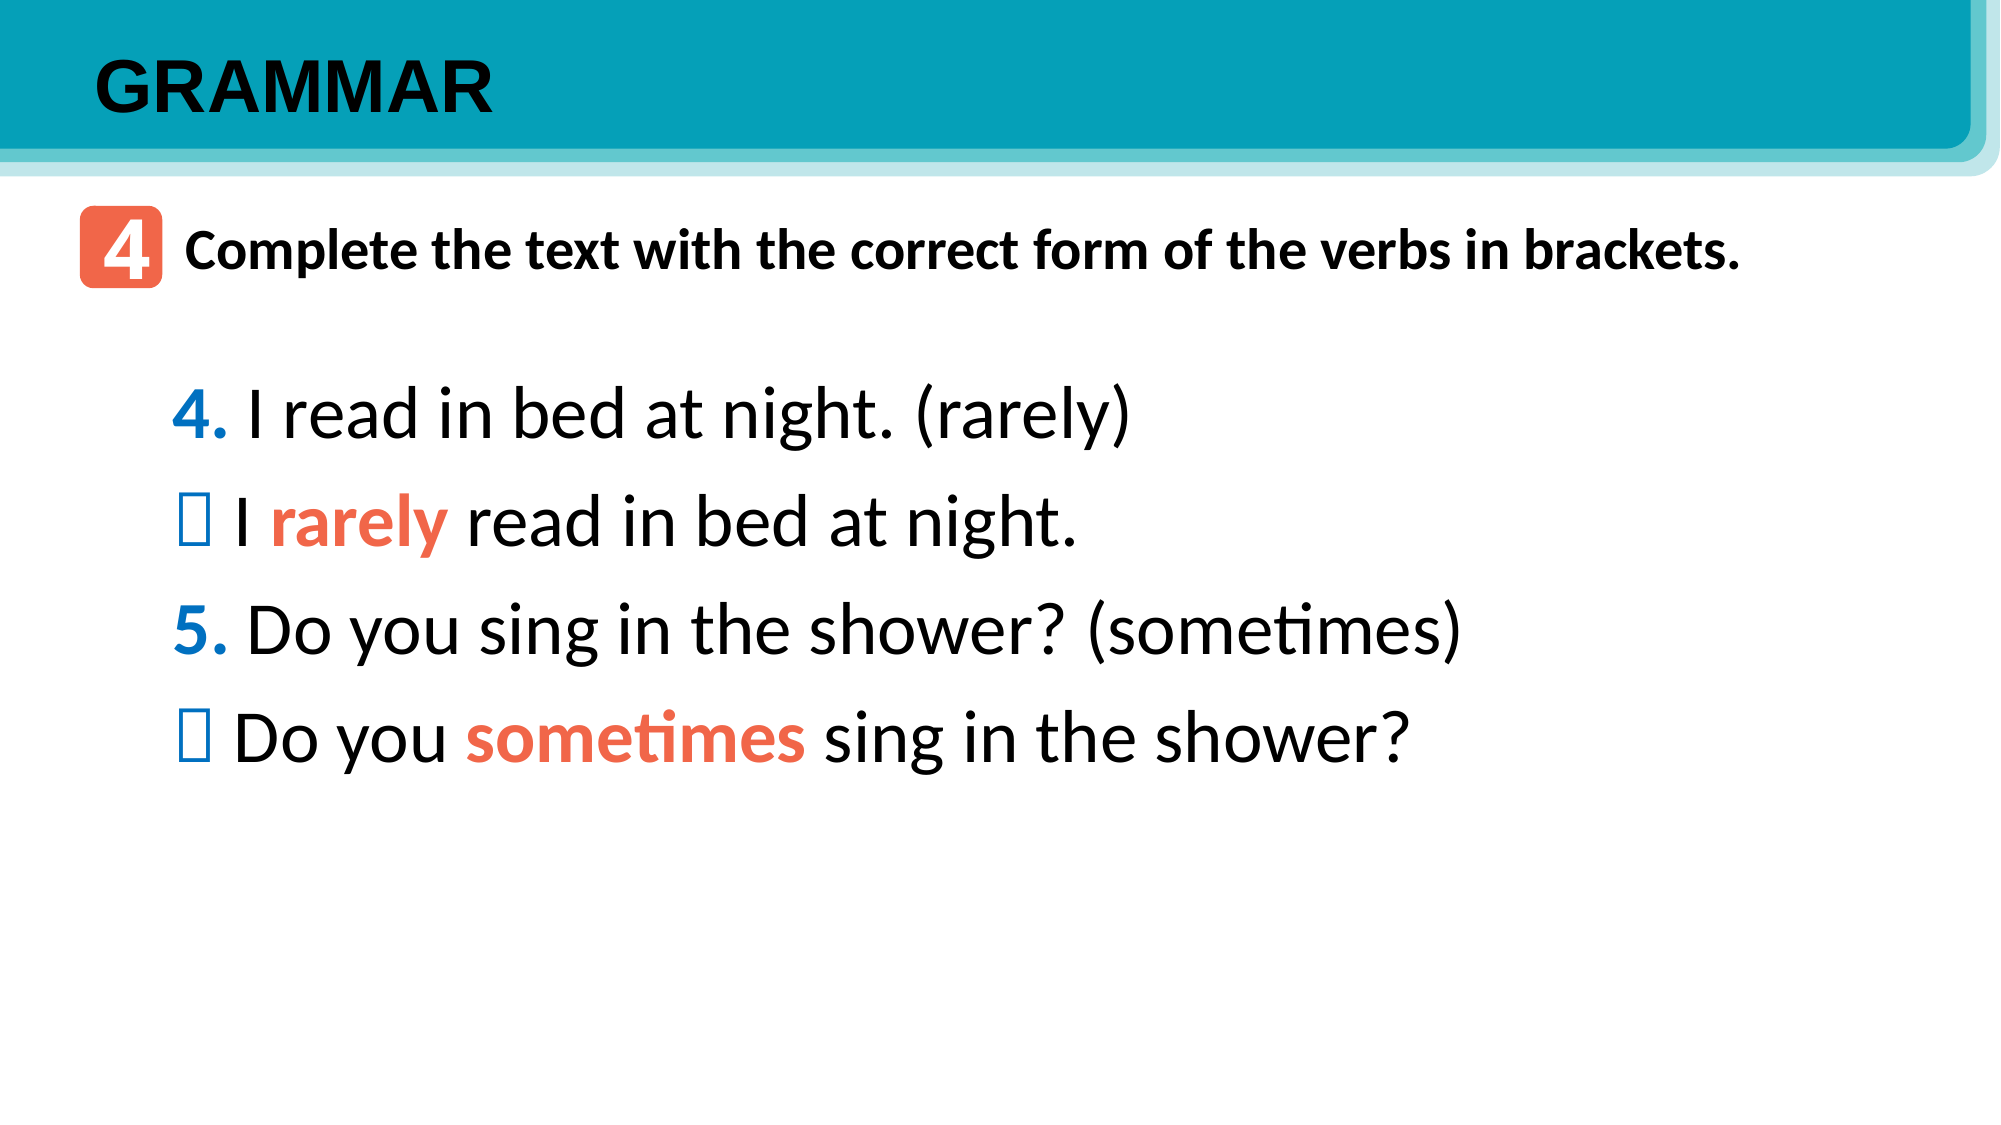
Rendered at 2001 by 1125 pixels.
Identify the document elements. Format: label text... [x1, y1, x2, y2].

text_box [154, 205, 164, 289]
text_box [78, 205, 88, 289]
text_box 4. I read in bed at night. (rarely)  I rarely read in bed at night. 5. Do you sing in the shower? (sometimes)  Do you sometimes sing in the shower? [157, 338, 1843, 785]
text_box Complete the text with the correct form of the verbs in brackets. [171, 204, 1988, 289]
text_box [0, 0, 2000, 177]
text_box 4 [88, 189, 154, 304]
